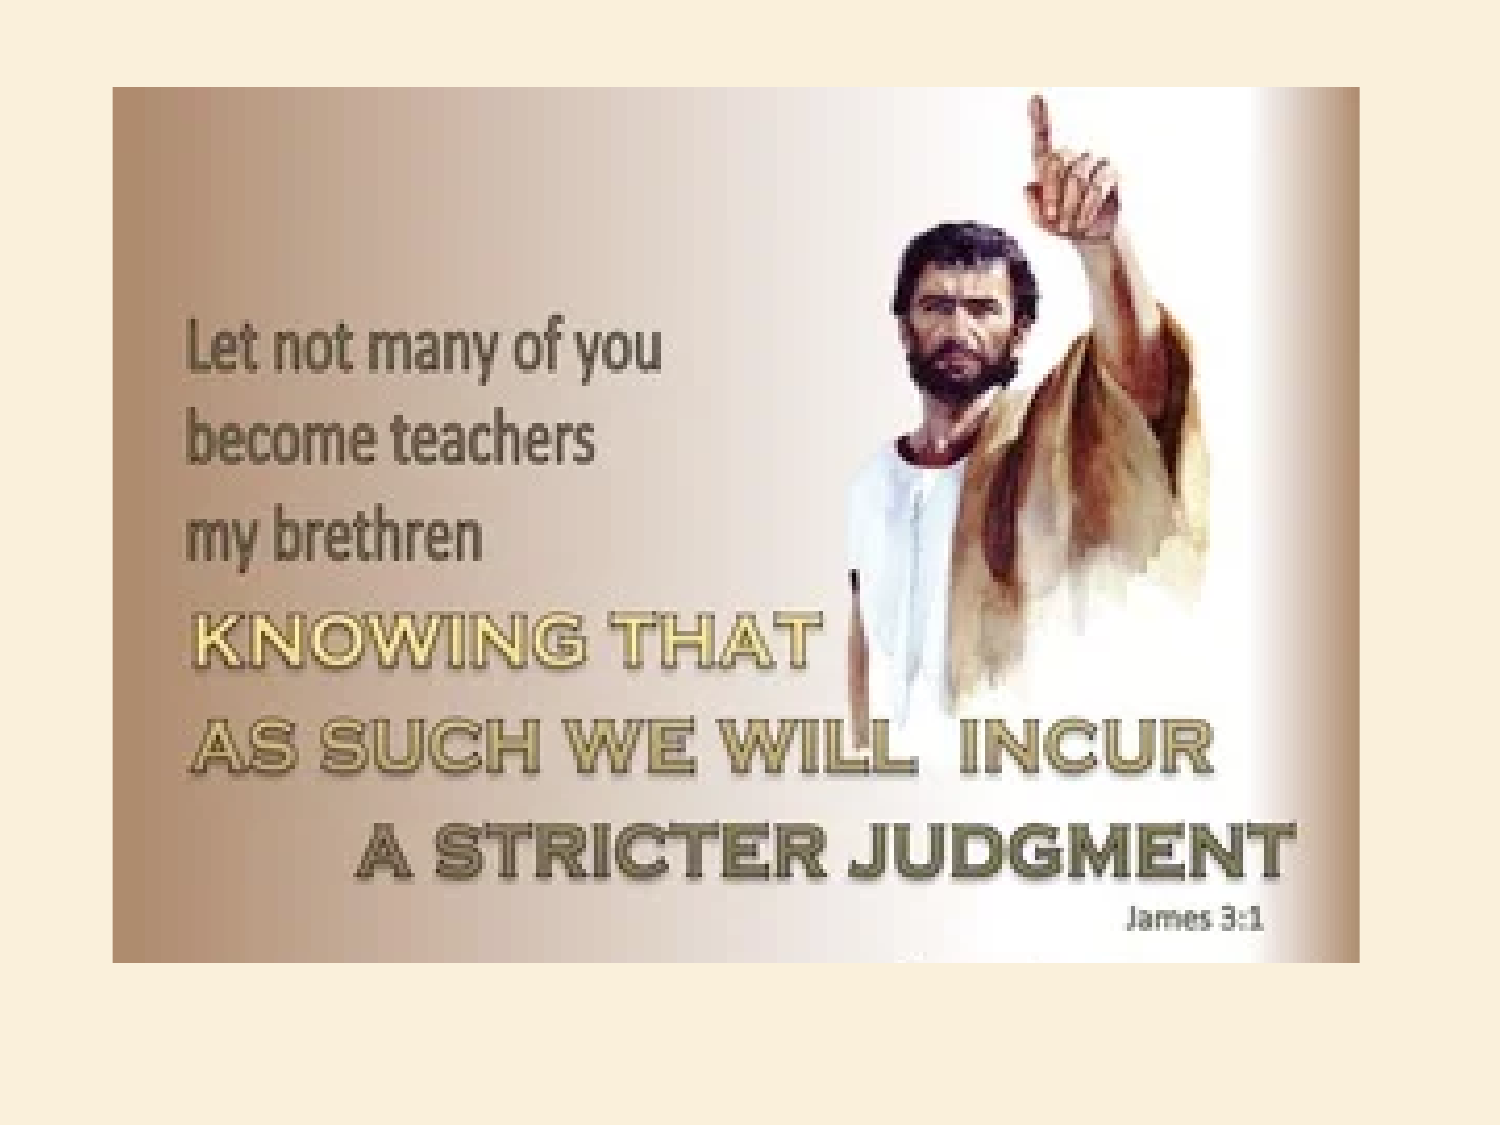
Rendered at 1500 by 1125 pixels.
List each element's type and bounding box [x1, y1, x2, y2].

picture [112, 87, 1360, 963]
